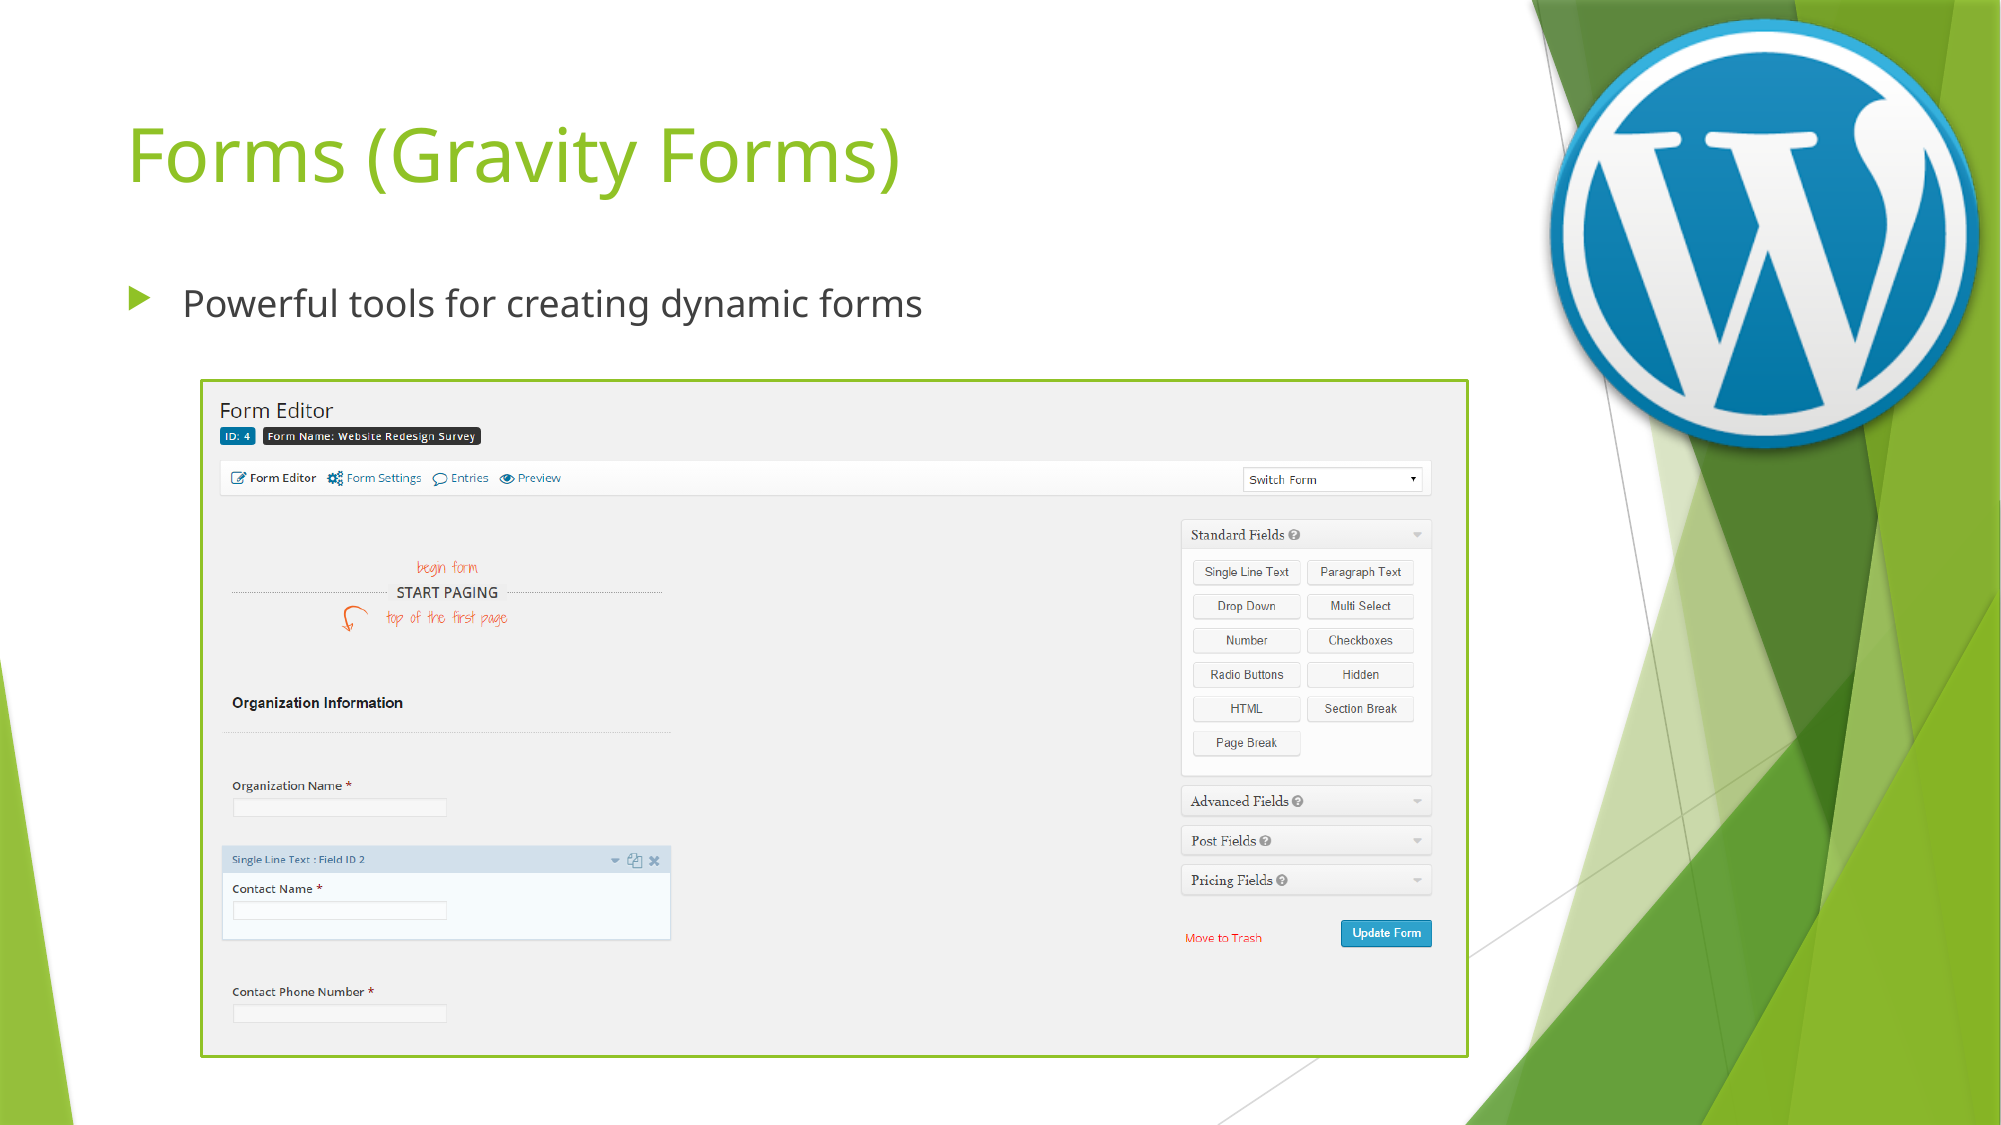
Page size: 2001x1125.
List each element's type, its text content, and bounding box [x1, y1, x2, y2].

picture [1530, 0, 2000, 470]
list Powerful tools for creating dynamic forms [111, 272, 1522, 991]
picture [202, 381, 1467, 1056]
title Forms (Gravity Forms) [111, 99, 1522, 272]
